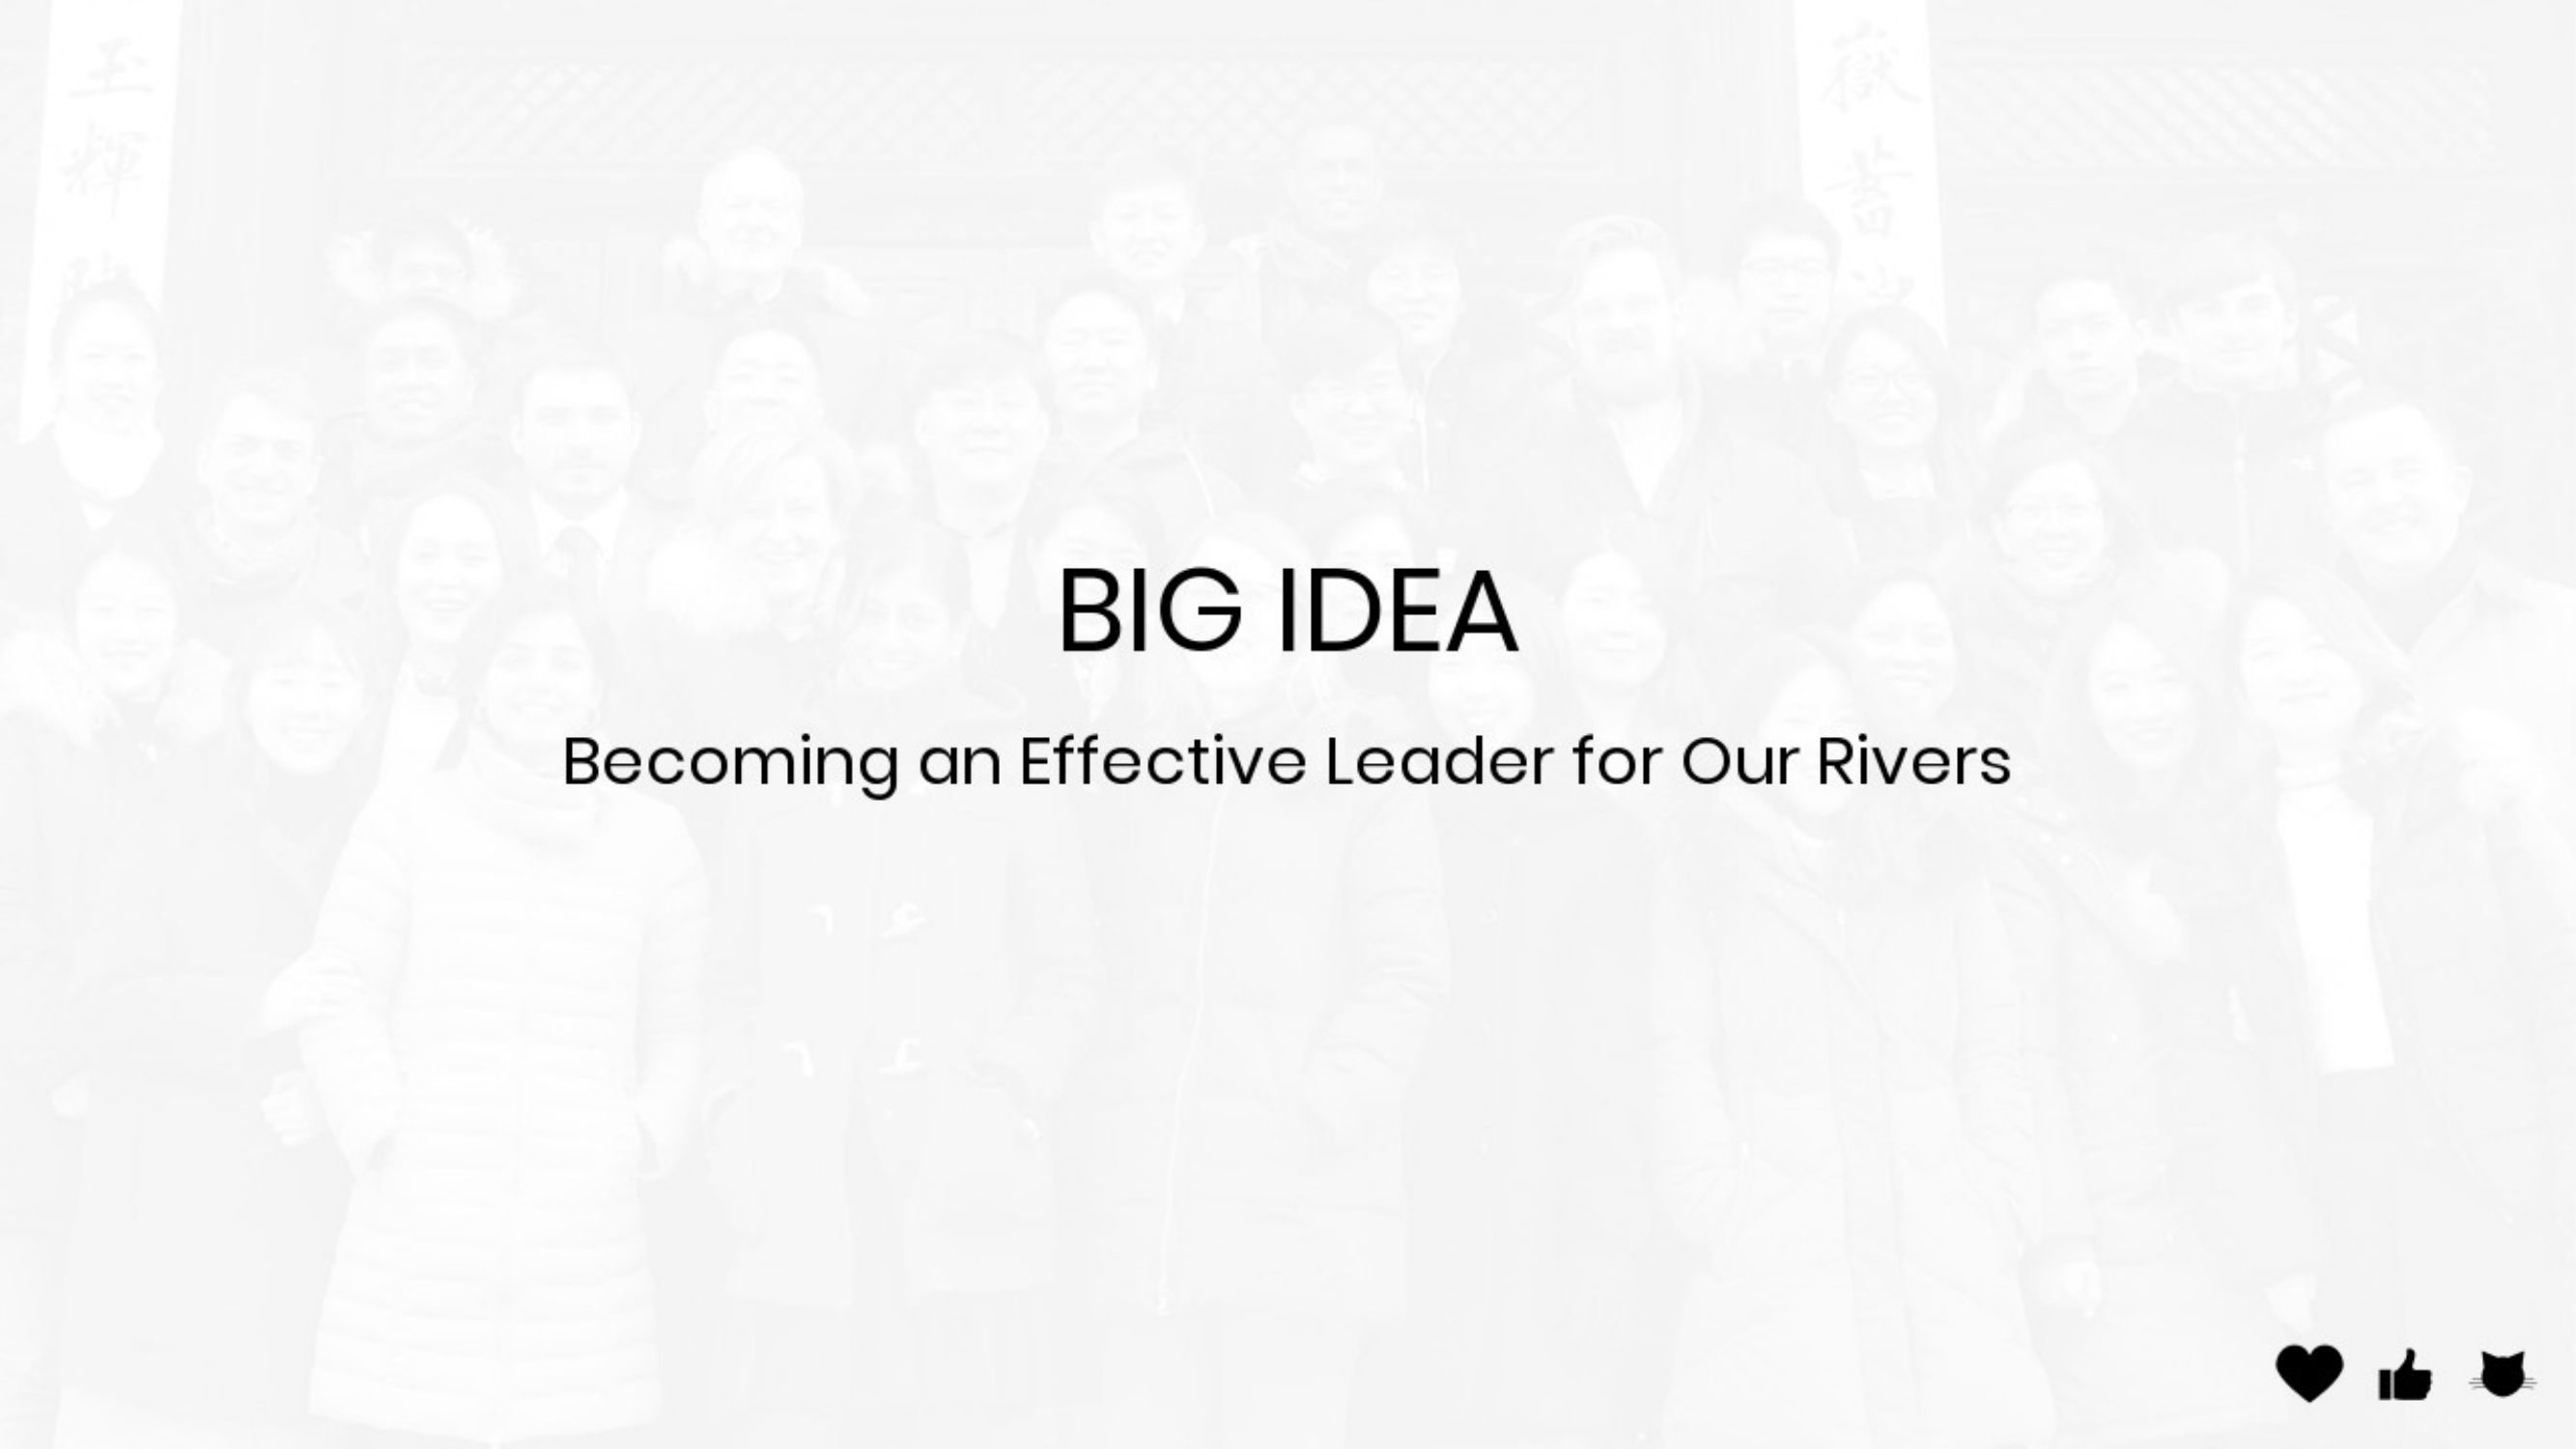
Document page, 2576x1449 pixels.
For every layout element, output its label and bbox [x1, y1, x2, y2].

text_box [0, 0, 2576, 1449]
